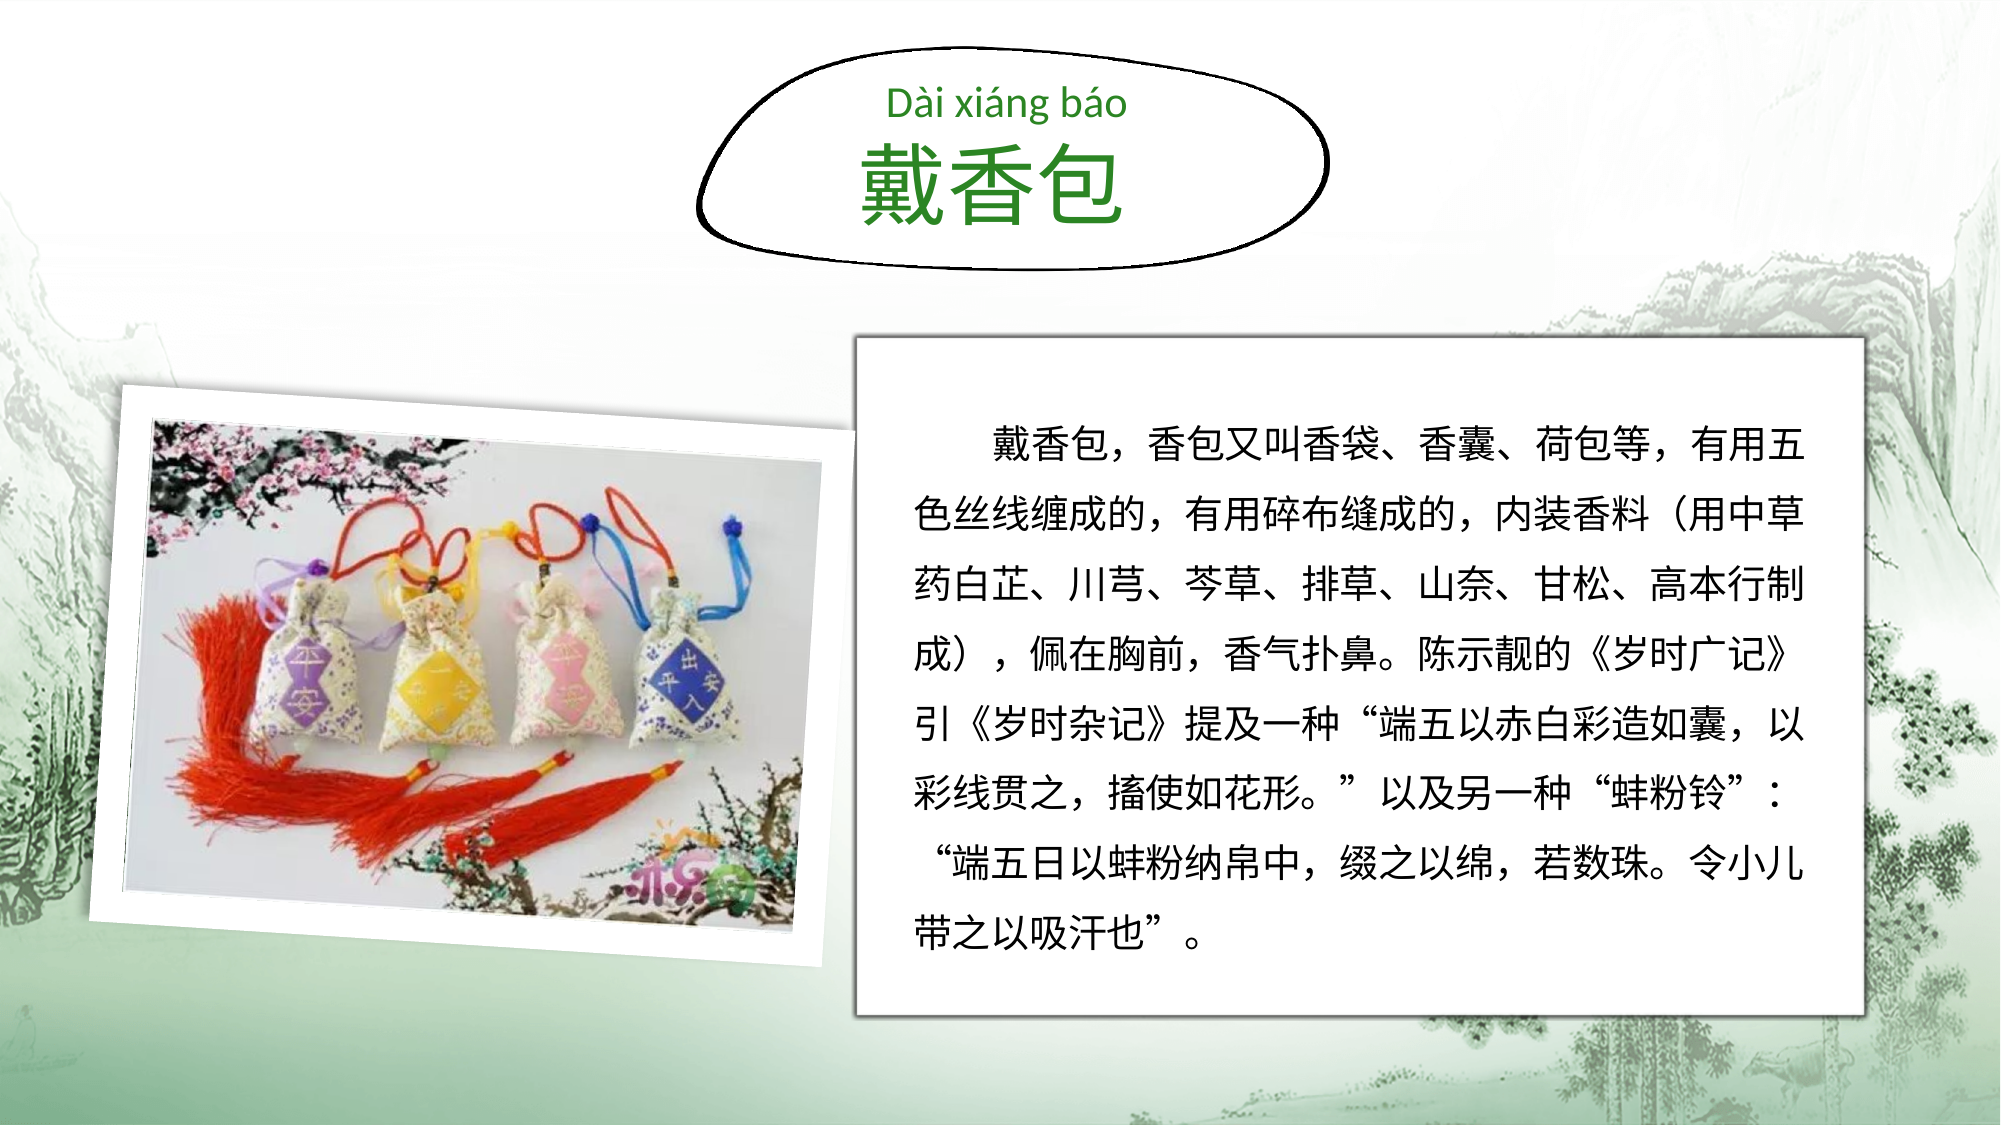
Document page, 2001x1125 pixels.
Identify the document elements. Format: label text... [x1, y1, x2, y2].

text_box 戴香包，香包又叫香袋、香囊、荷包等，有用五色丝线缠成的，有用碎布缝成的，内装香料（用中草药白芷、川芎、芩草、排草、山奈、甘松、高本行制成），佩在胸前，香气扑鼻。陈示靓的《岁时广记》引《岁时杂记》提及一种“端五以赤白彩造如囊，以彩线贯之，搐使如花形。”以及另一种“蚌粉铃”：“端五日以蚌粉纳帛中，缀之以绵，若数珠。令小儿带之以吸汗也”。 [898, 389, 1841, 964]
picture [0, 0, 2001, 1125]
text_box [861, 342, 1860, 1009]
